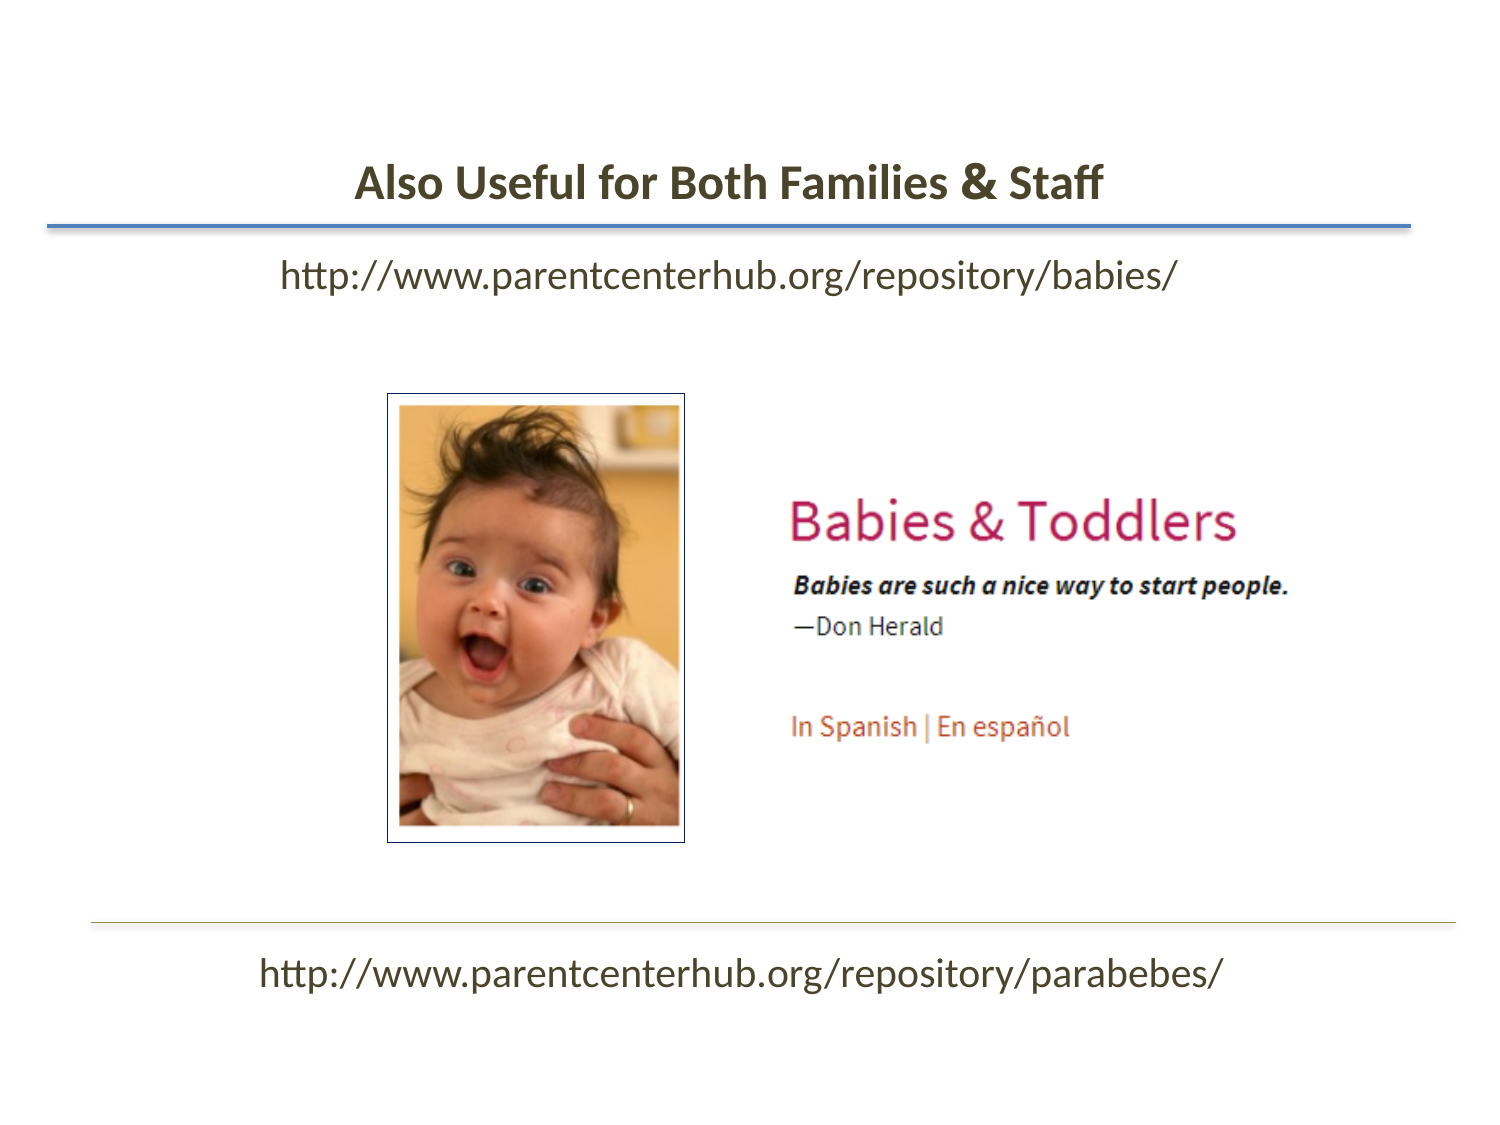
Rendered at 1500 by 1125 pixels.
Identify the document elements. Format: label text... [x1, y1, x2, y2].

picture [387, 393, 685, 844]
text_box http://www.parentcenterhub.org/repository/parabebes/ [213, 937, 1270, 1003]
picture [741, 460, 1380, 673]
text_box http://www.parentcenterhub.org/repository/babies/ [46, 240, 1412, 306]
title Also Useful for Both Families & Staff [46, 85, 1412, 224]
title Also Useful for Both Families & Staff [46, 235, 1412, 240]
picture [773, 685, 1135, 757]
